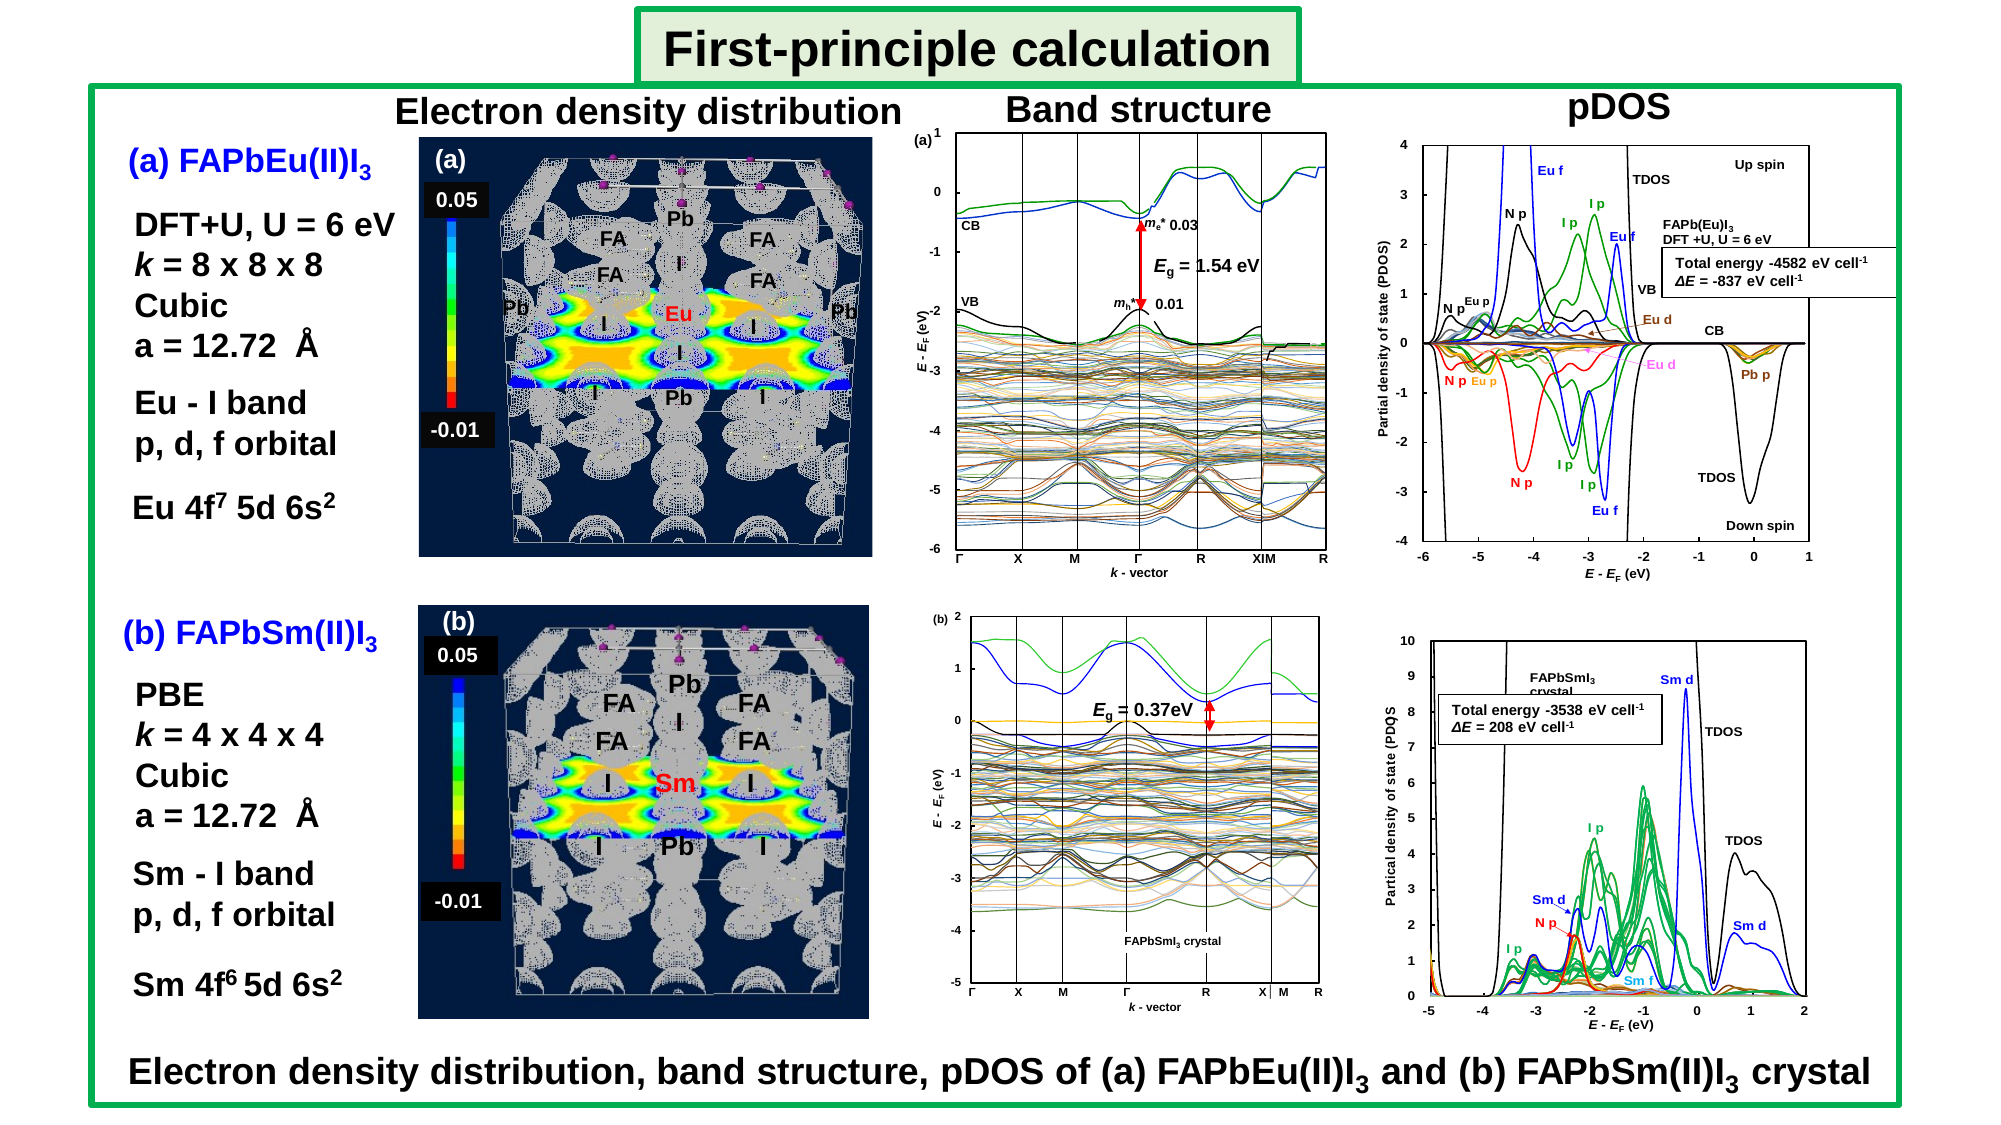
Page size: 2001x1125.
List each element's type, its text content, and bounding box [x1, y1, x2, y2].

picture [94, 88, 1897, 1103]
text_box First-principle calculation [637, 9, 1300, 85]
